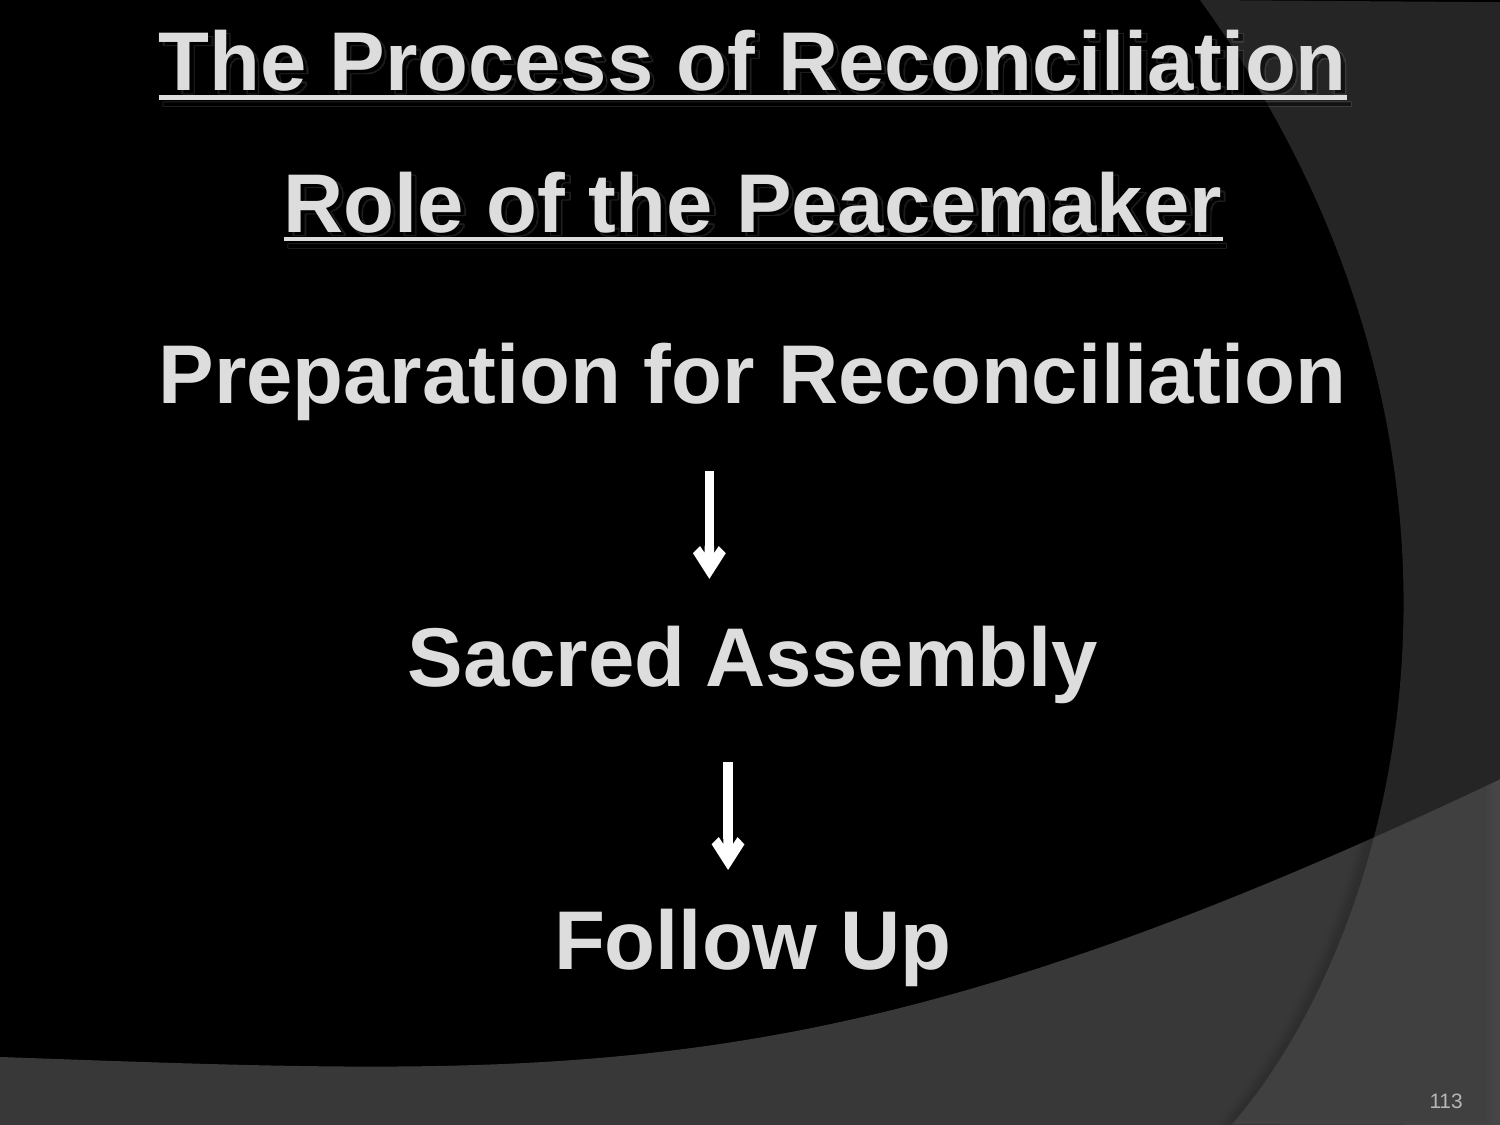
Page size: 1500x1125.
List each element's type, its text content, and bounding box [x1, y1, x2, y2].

text_box The Process of Reconciliation Role of the Peacemaker [3, 0, 1500, 257]
text_box Preparation for Reconciliation Sacred Assembly Follow Up [3, 312, 1500, 1125]
slide_number 113 [1337, 1053, 1463, 1114]
